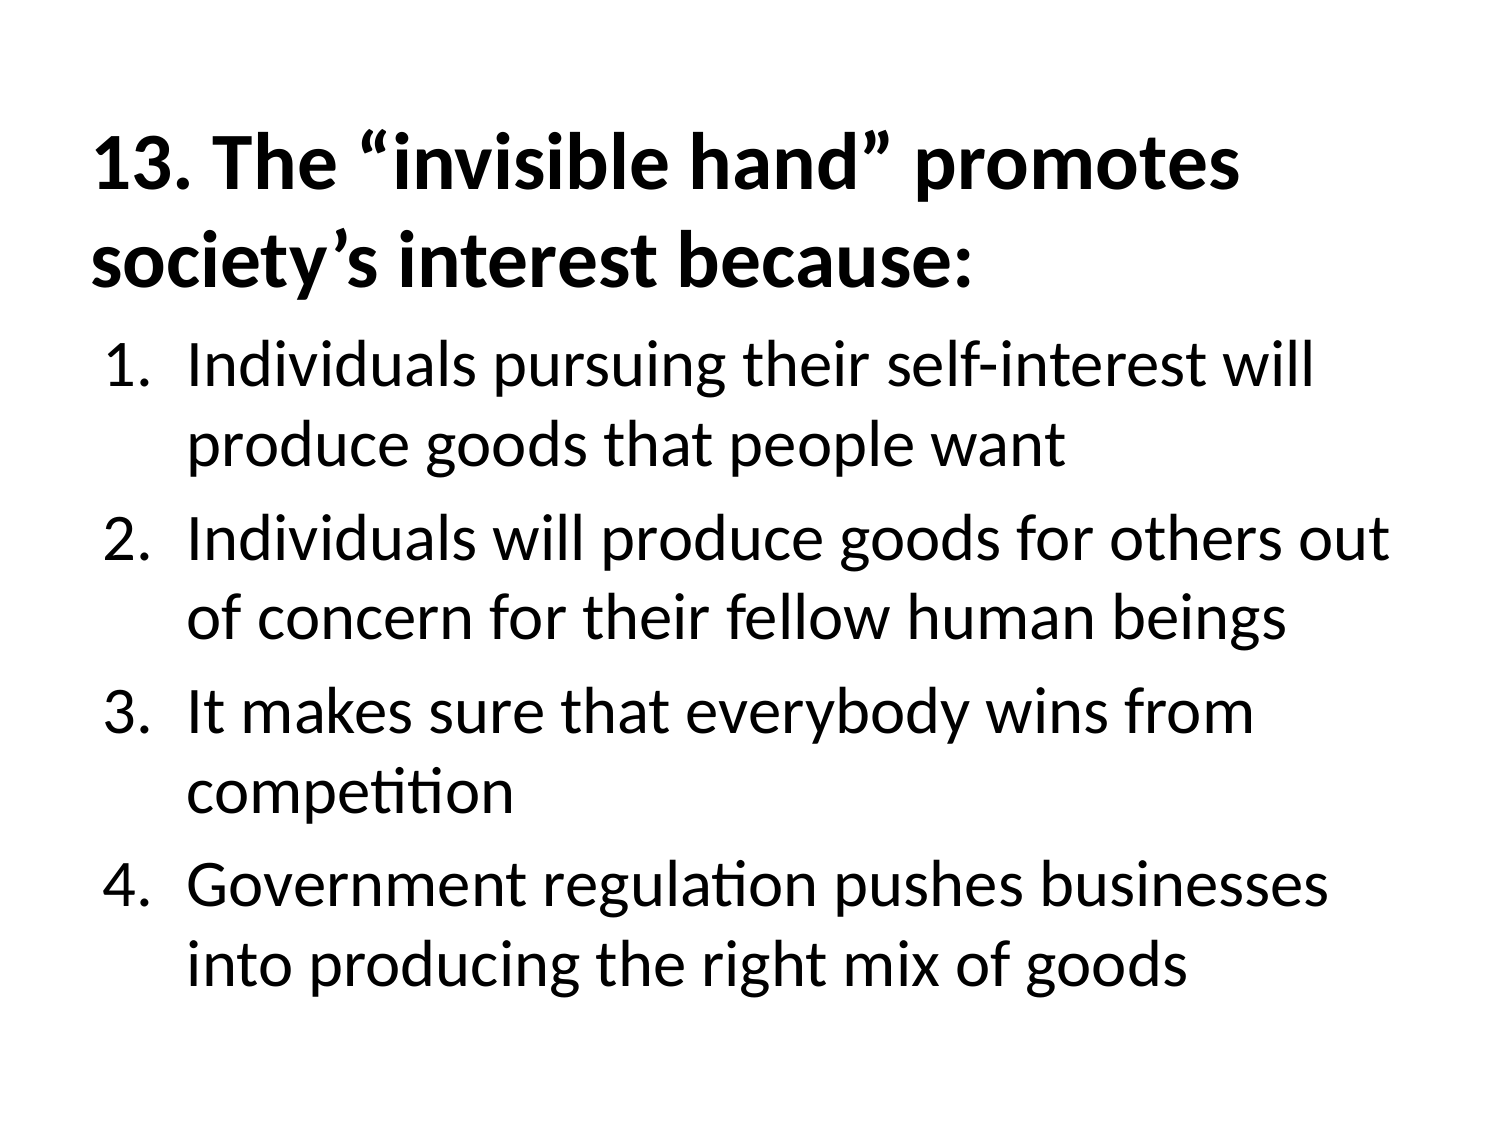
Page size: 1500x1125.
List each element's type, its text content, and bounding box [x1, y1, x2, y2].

title 13. The “invisible hand” promotes society’s interest because: [75, 99, 1425, 313]
list Individuals pursuing their self-interest will produce goods that people want Individuals will produce goods for others out of concern for their fellow human beings It makes sure that everybody wins from competition Government regulation pushes businesses into producing the right mix of goods [87, 312, 1438, 1055]
